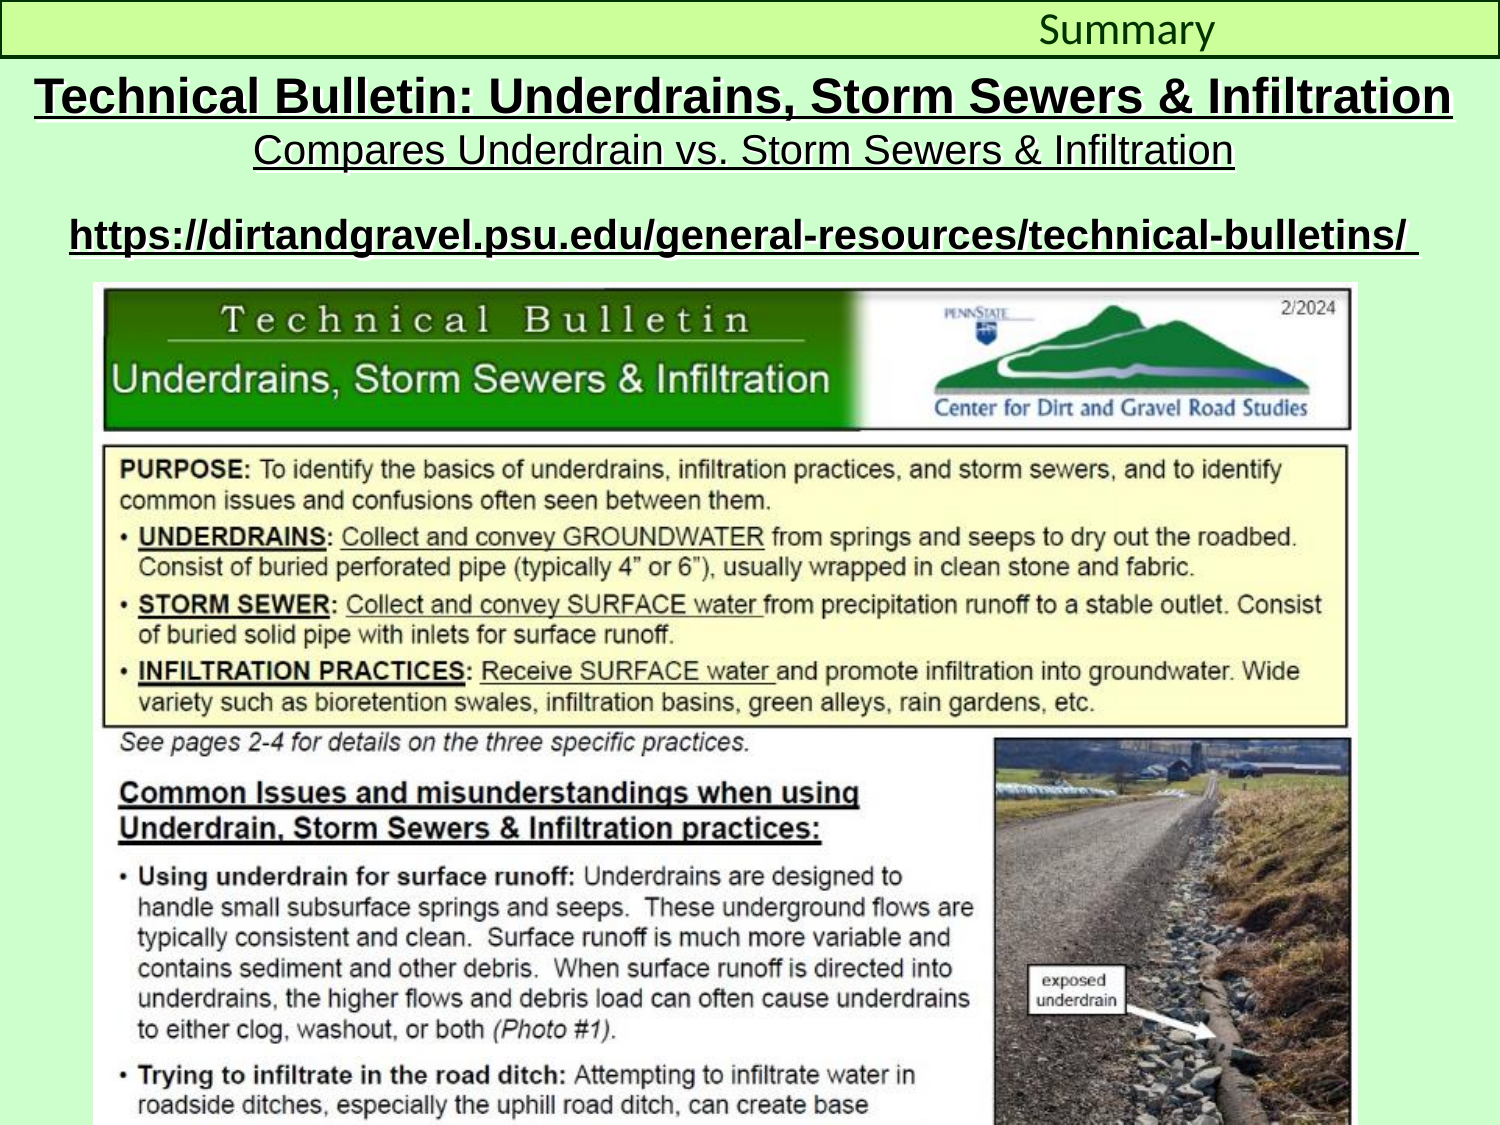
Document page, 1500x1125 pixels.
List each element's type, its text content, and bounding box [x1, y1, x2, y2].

text_box Technical Bulletin: Underdrains, Storm Sewers & Infiltration Compares Underdrain vs. Storm Sewers & Infiltration https://dirtandgravel.psu.edu/general-resources/technical-bulletins/ [0, 55, 1488, 266]
picture [93, 282, 1358, 1125]
text_box [0, 0, 753, 55]
text_box Summary [753, 0, 1500, 61]
